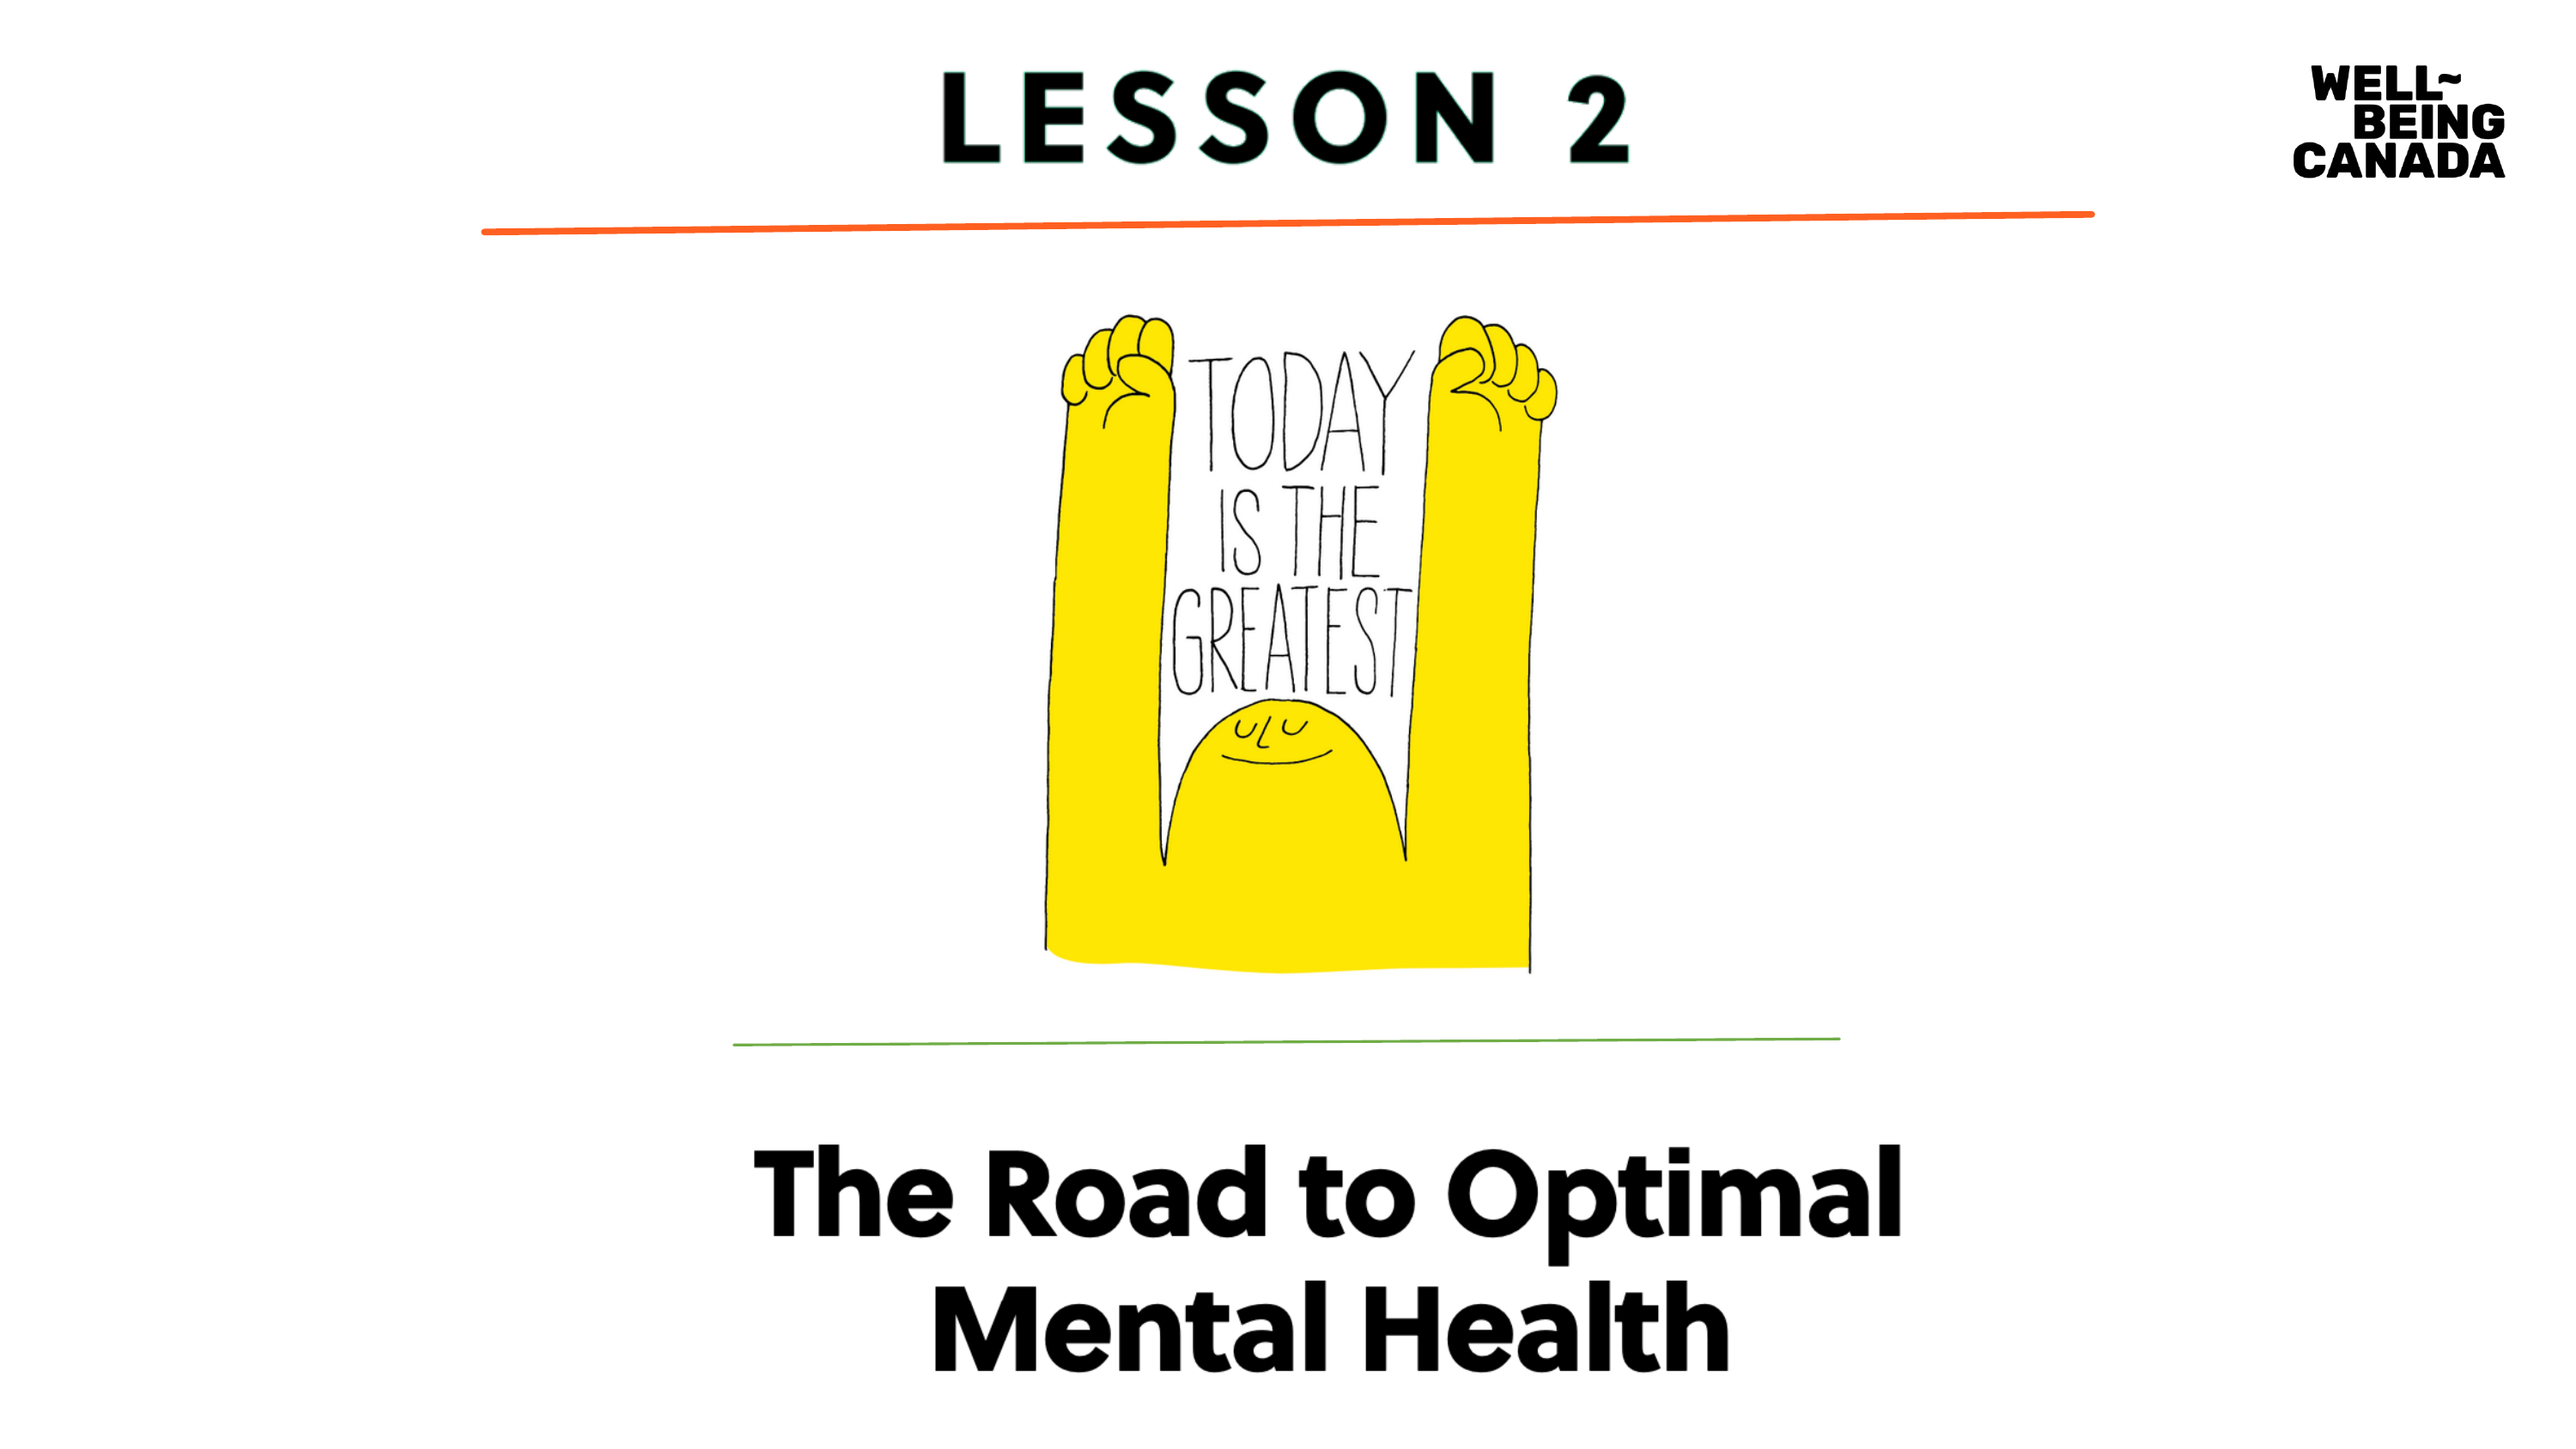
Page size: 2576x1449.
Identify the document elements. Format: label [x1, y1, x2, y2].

text_box [936, 279, 1643, 1009]
picture [2286, 9, 2515, 239]
text_box [941, 66, 1635, 170]
text_box [678, 1101, 1967, 1434]
